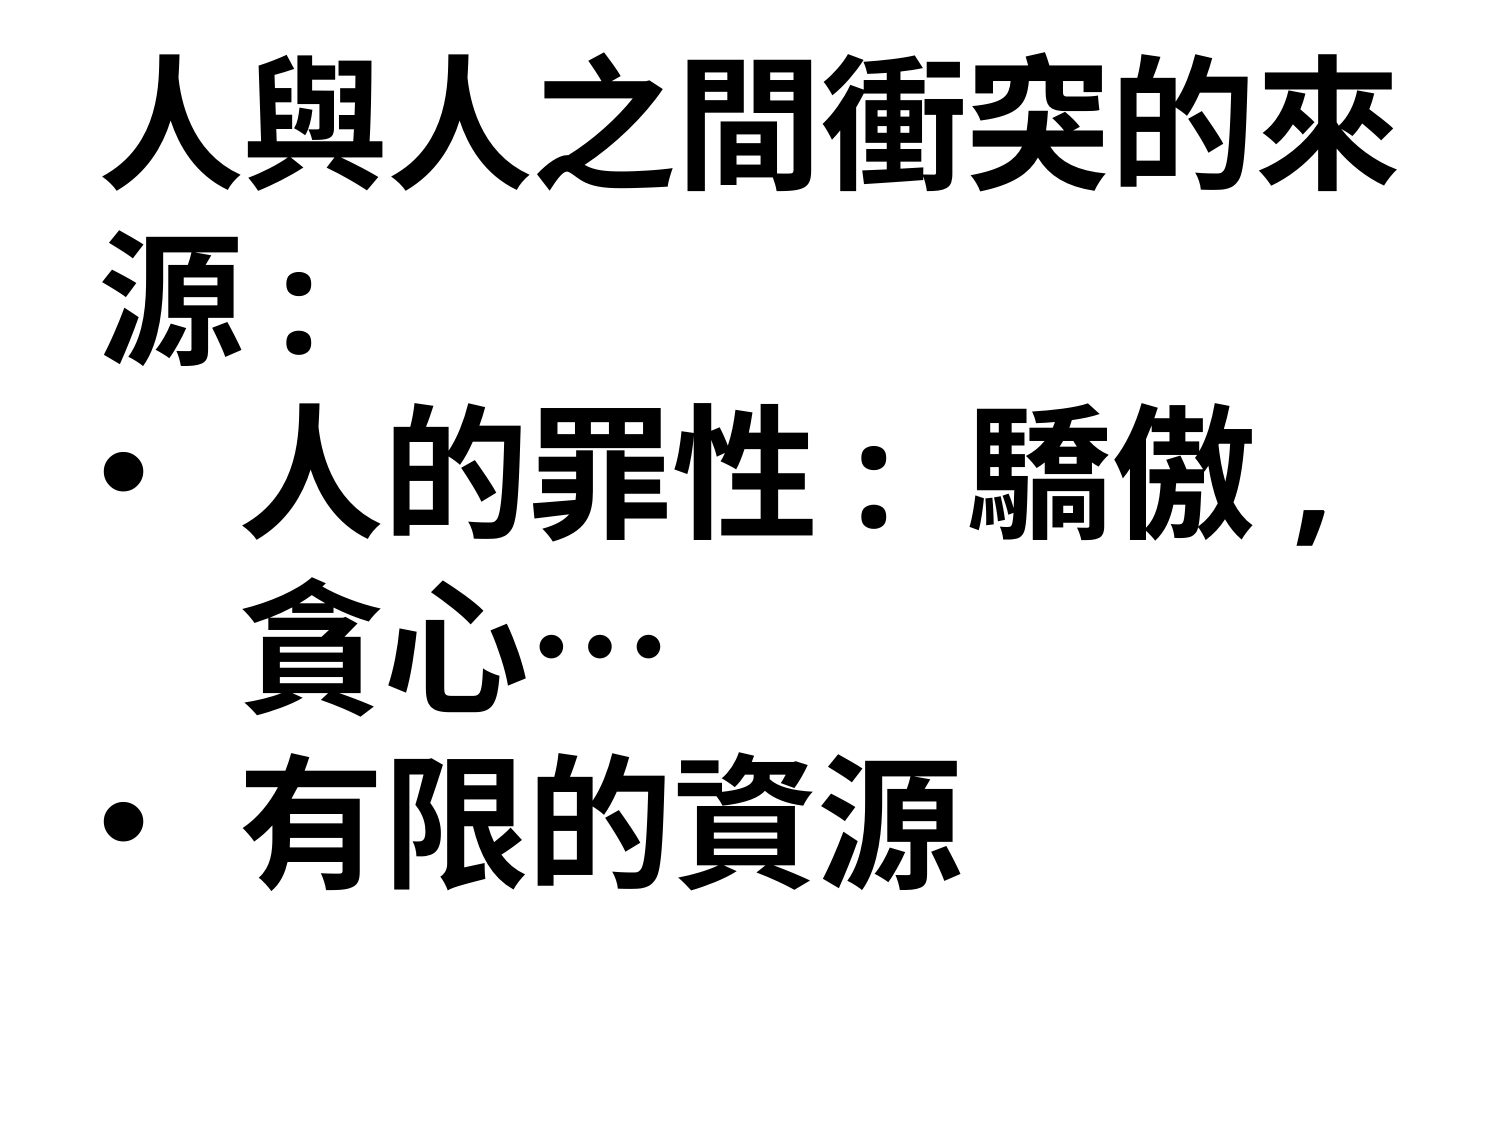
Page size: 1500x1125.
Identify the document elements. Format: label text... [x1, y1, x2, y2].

text_box 人與人之間衝突的來源: 人的罪性: 驕傲,貪心… 有限的資源 [83, 24, 1416, 915]
